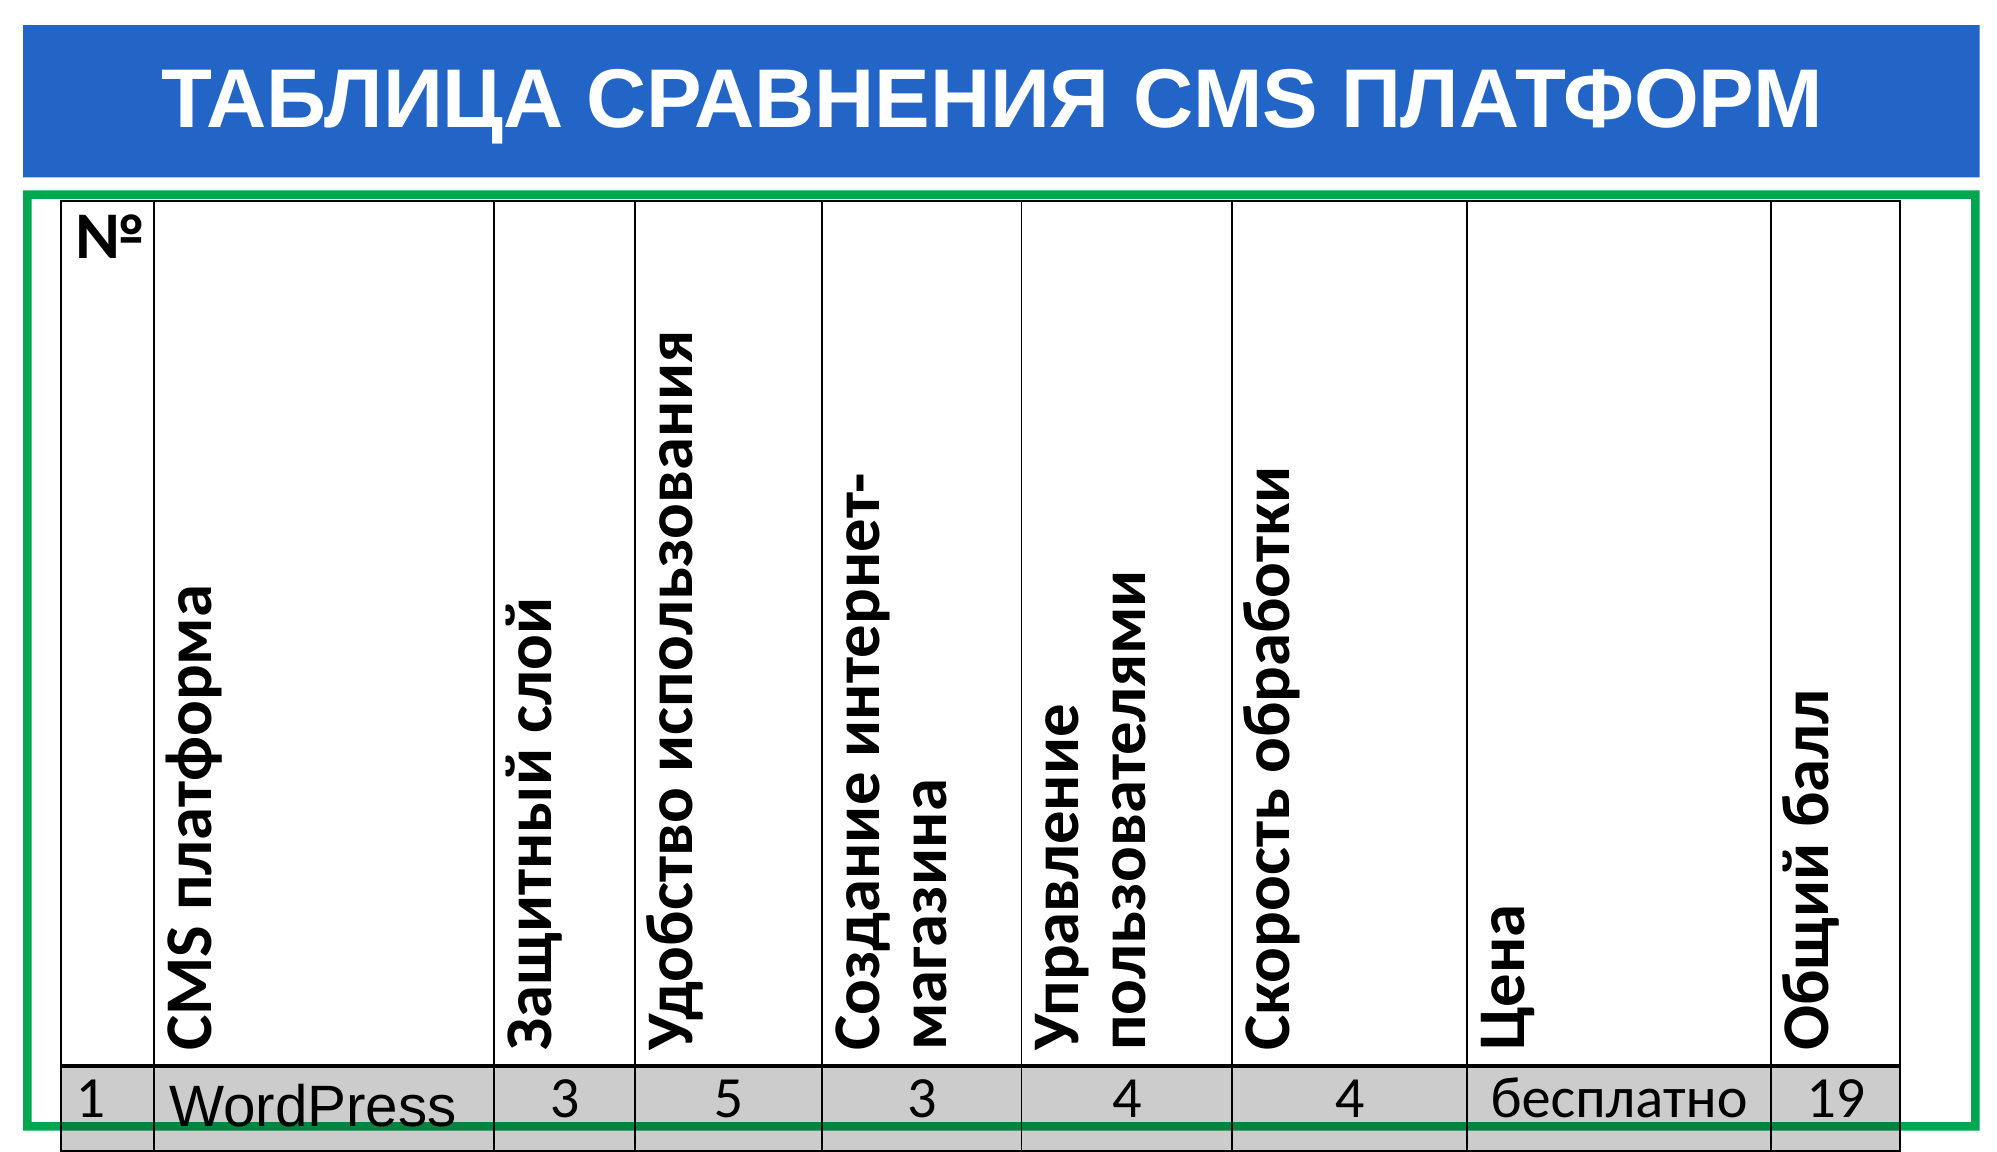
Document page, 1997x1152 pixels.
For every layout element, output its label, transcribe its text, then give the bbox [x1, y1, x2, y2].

table_cell 5 [636, 1068, 821, 1150]
table_header Цена [1468, 202, 1770, 1064]
table_header Управление пользователями [1022, 202, 1231, 1064]
text_box ТАБЛИЦА СРАВНЕНИЯ CMS ПЛАТФОРМ [37, 36, 1948, 152]
table_header № [62, 202, 153, 1064]
table_header Общий балл [1772, 202, 1899, 1064]
table_header Удобство использования [636, 202, 821, 1064]
table_cell WordPress [155, 1068, 493, 1150]
table_cell бесплатно [1468, 1068, 1770, 1150]
table_header CMS платформа [155, 202, 493, 1064]
table_cell 3 [495, 1068, 634, 1150]
table_header Создание интернет-магазина [823, 202, 1021, 1064]
table_header Скорость обработки [1233, 202, 1466, 1064]
table_cell 19 [1772, 1068, 1899, 1150]
table_cell 3 [823, 1068, 1021, 1150]
table_header Защитный слой [495, 202, 634, 1064]
table_cell 4 [1022, 1068, 1231, 1150]
table_cell 4 [1233, 1068, 1466, 1150]
table_cell 1 [62, 1068, 153, 1150]
